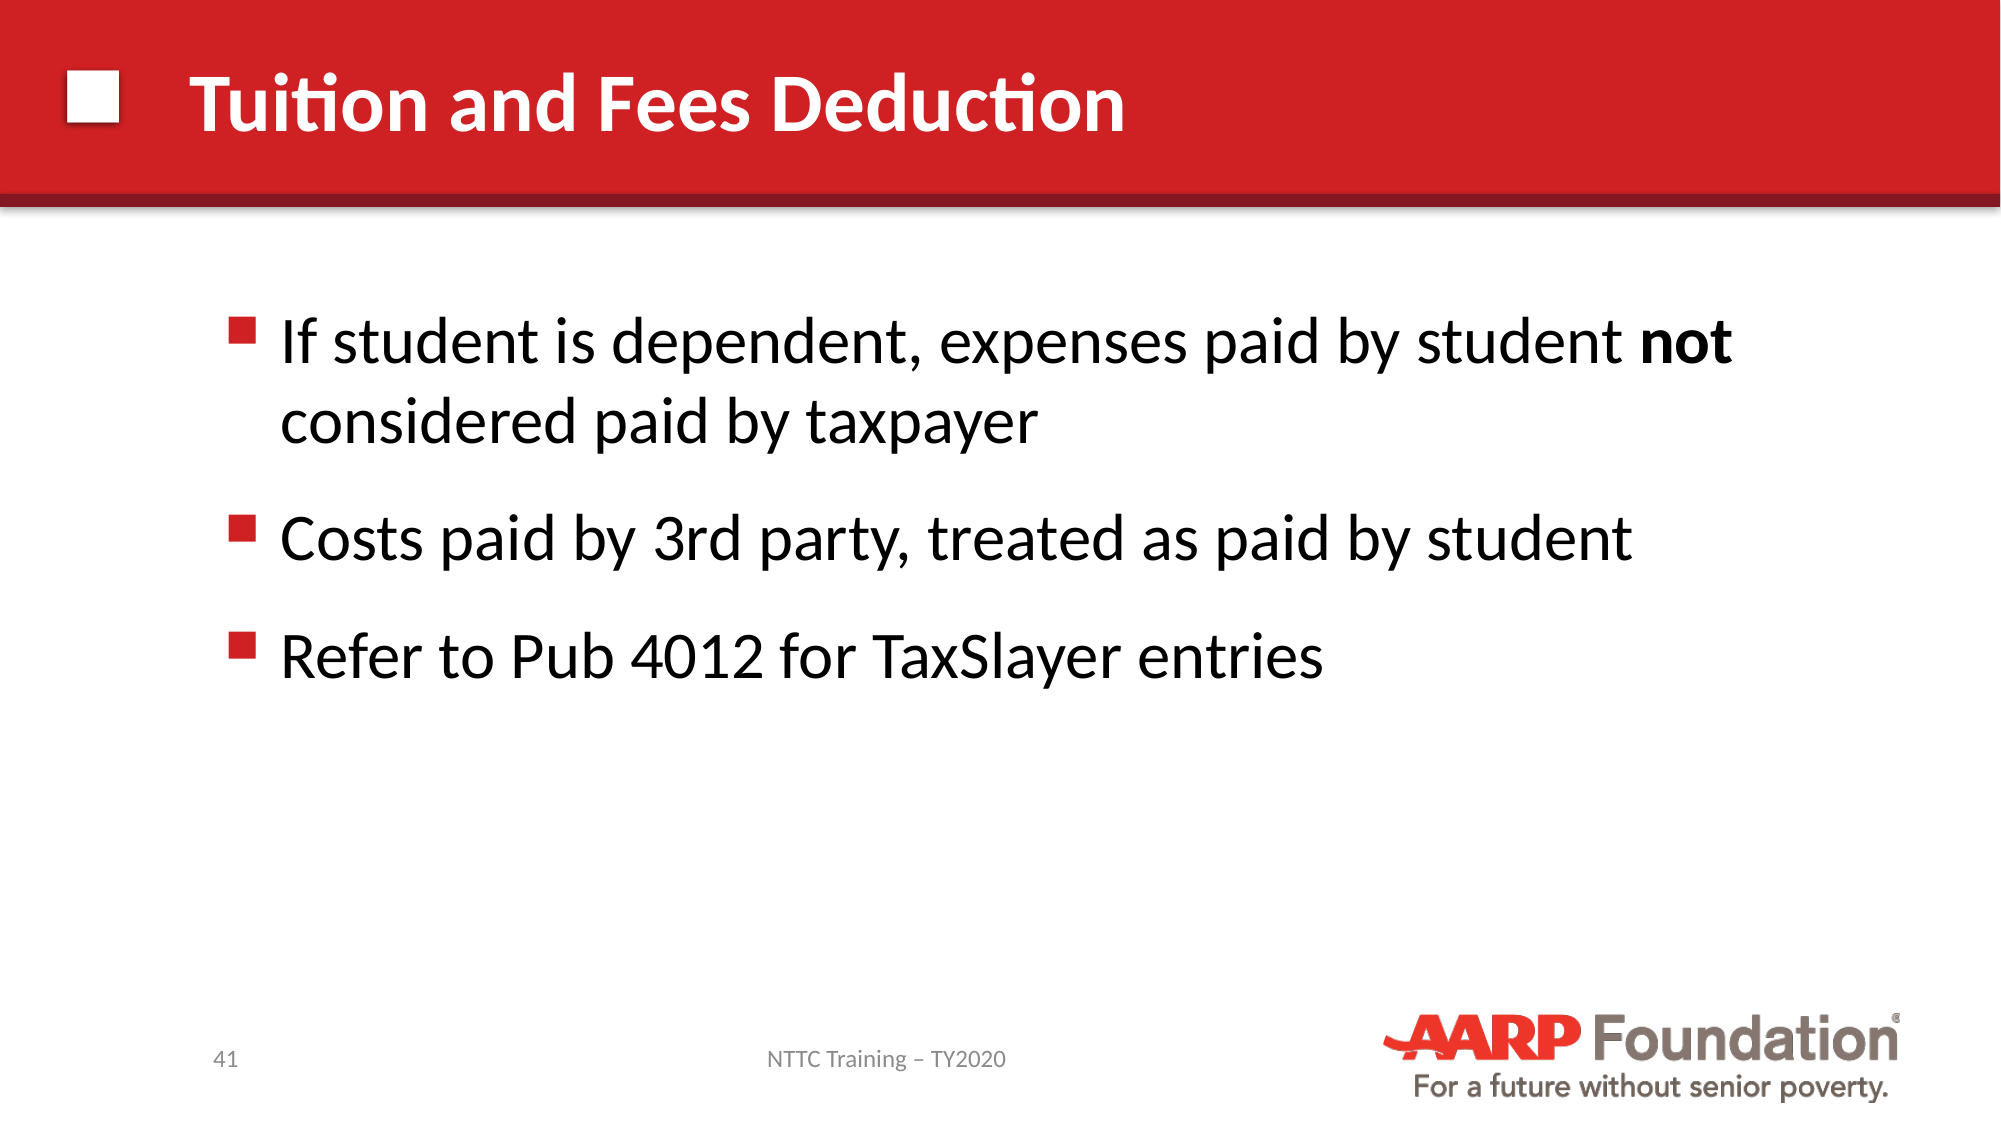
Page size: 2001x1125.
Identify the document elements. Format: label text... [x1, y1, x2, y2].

title Tuition and Fees Deduction [174, 4, 1775, 193]
list If student is dependent, expenses paid by student not considered paid by taxpayer Costs paid by 3rd party, treated as paid by student Refer to Pub 4012 for TaxSlayer entries [209, 288, 1810, 949]
slide_number 41 [99, 1027, 254, 1088]
footer NTTC Training – TY2020 [570, 1027, 1204, 1088]
